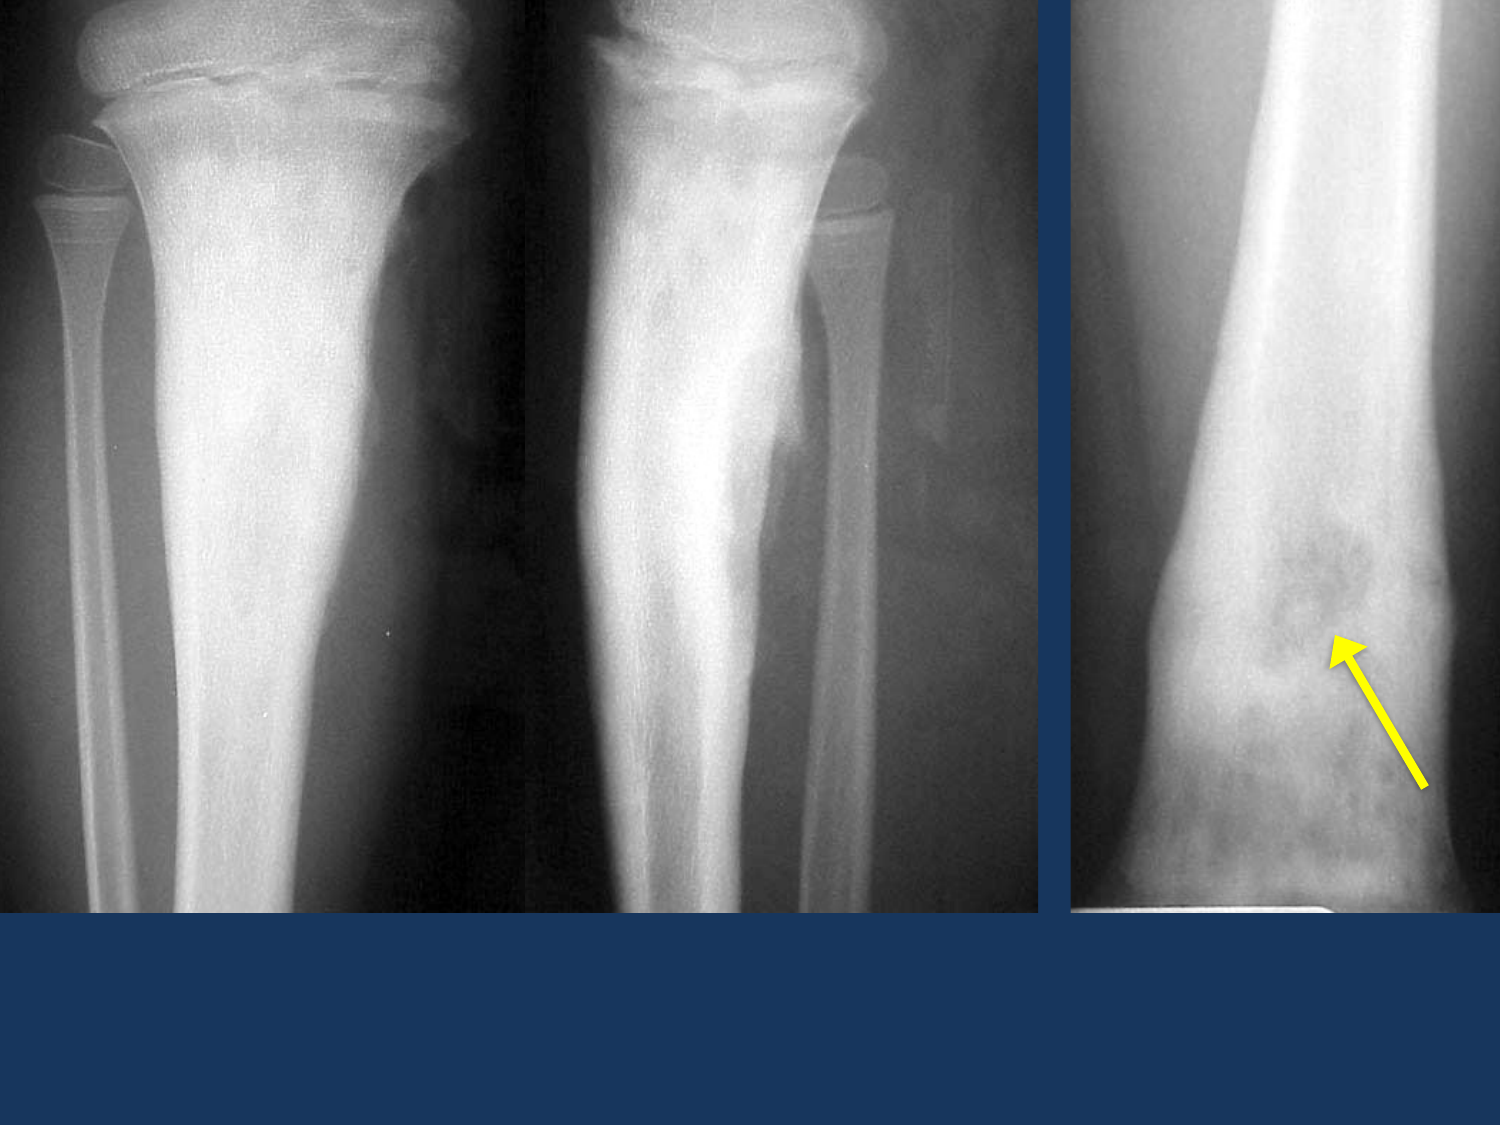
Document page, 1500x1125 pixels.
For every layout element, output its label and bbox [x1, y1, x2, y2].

text_box [1303, 665, 1457, 757]
picture [1070, 0, 1500, 913]
picture [0, 0, 1039, 913]
